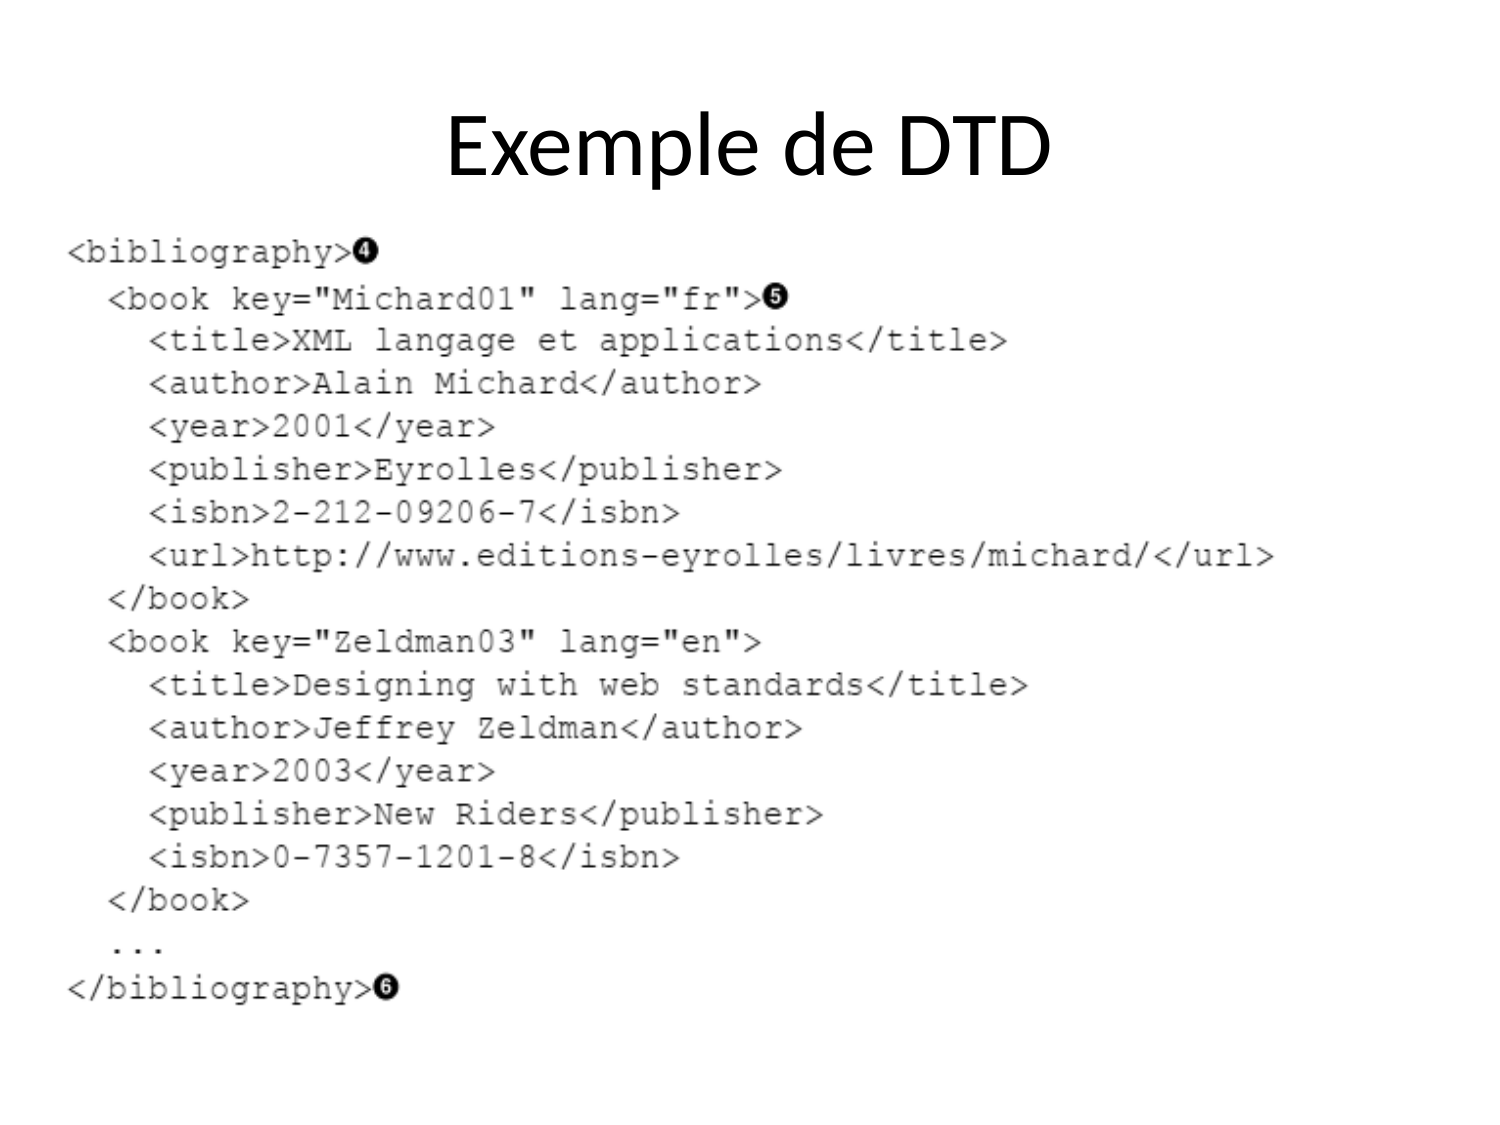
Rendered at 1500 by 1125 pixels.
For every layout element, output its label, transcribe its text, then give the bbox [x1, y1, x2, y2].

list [58, 234, 1466, 1032]
title Exemple de DTD [75, 45, 1425, 232]
